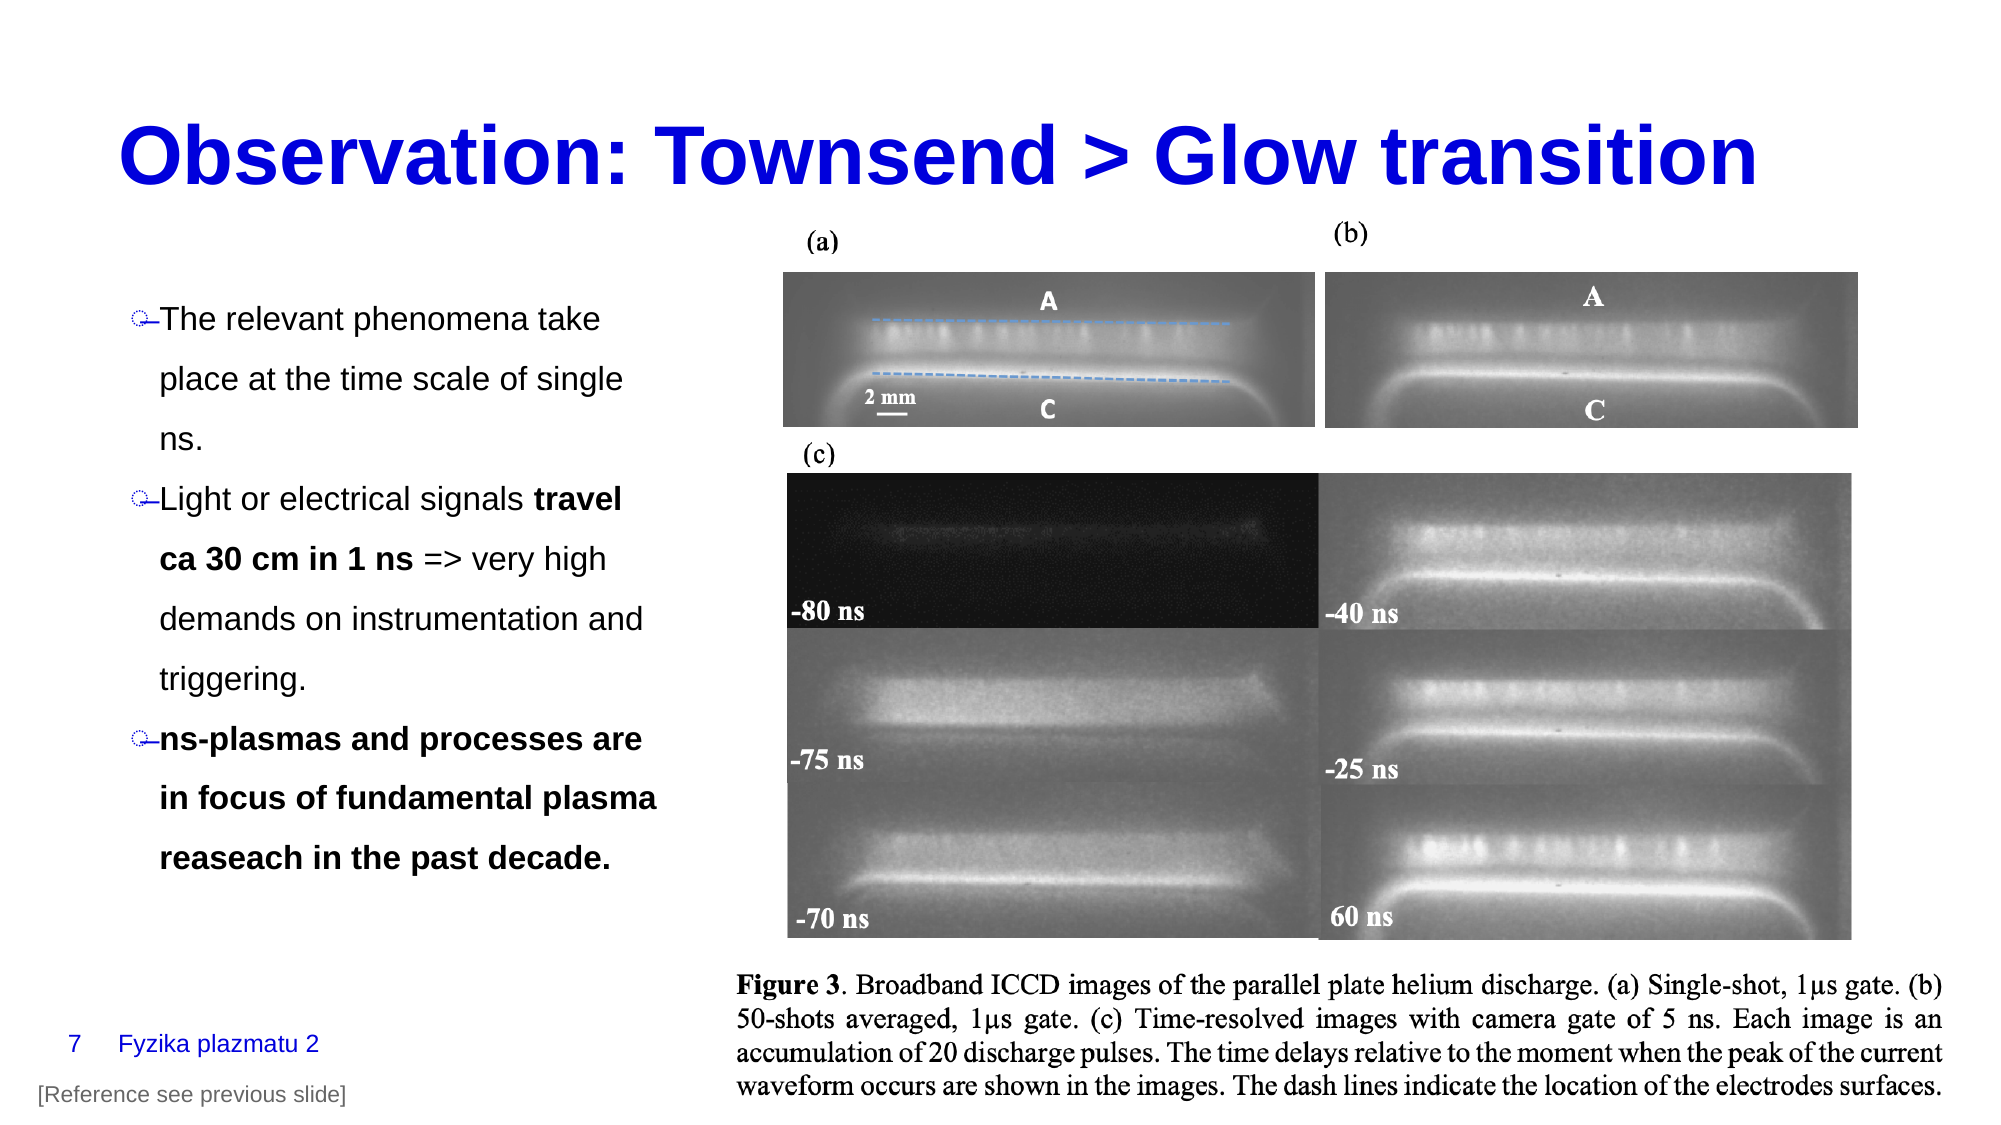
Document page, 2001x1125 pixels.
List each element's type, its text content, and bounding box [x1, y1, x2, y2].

footer Fyzika plazmatu 2 [118, 1021, 696, 1063]
text_box [Reference see previous slide] [22, 1072, 663, 1115]
list The relevant phenomena take place at the time scale of single ns. Light or electrical signals travel ca 30 cm in 1 ns => very high demands on instrumentation and triggering. ns-plasmas and processes are in focus of fundamental plasma reaseach in the past decade. [118, 277, 663, 932]
slide_number 7 [67, 1021, 110, 1063]
picture [701, 204, 2000, 1125]
title Observation: Townsend > Glow transition [118, 118, 1883, 193]
